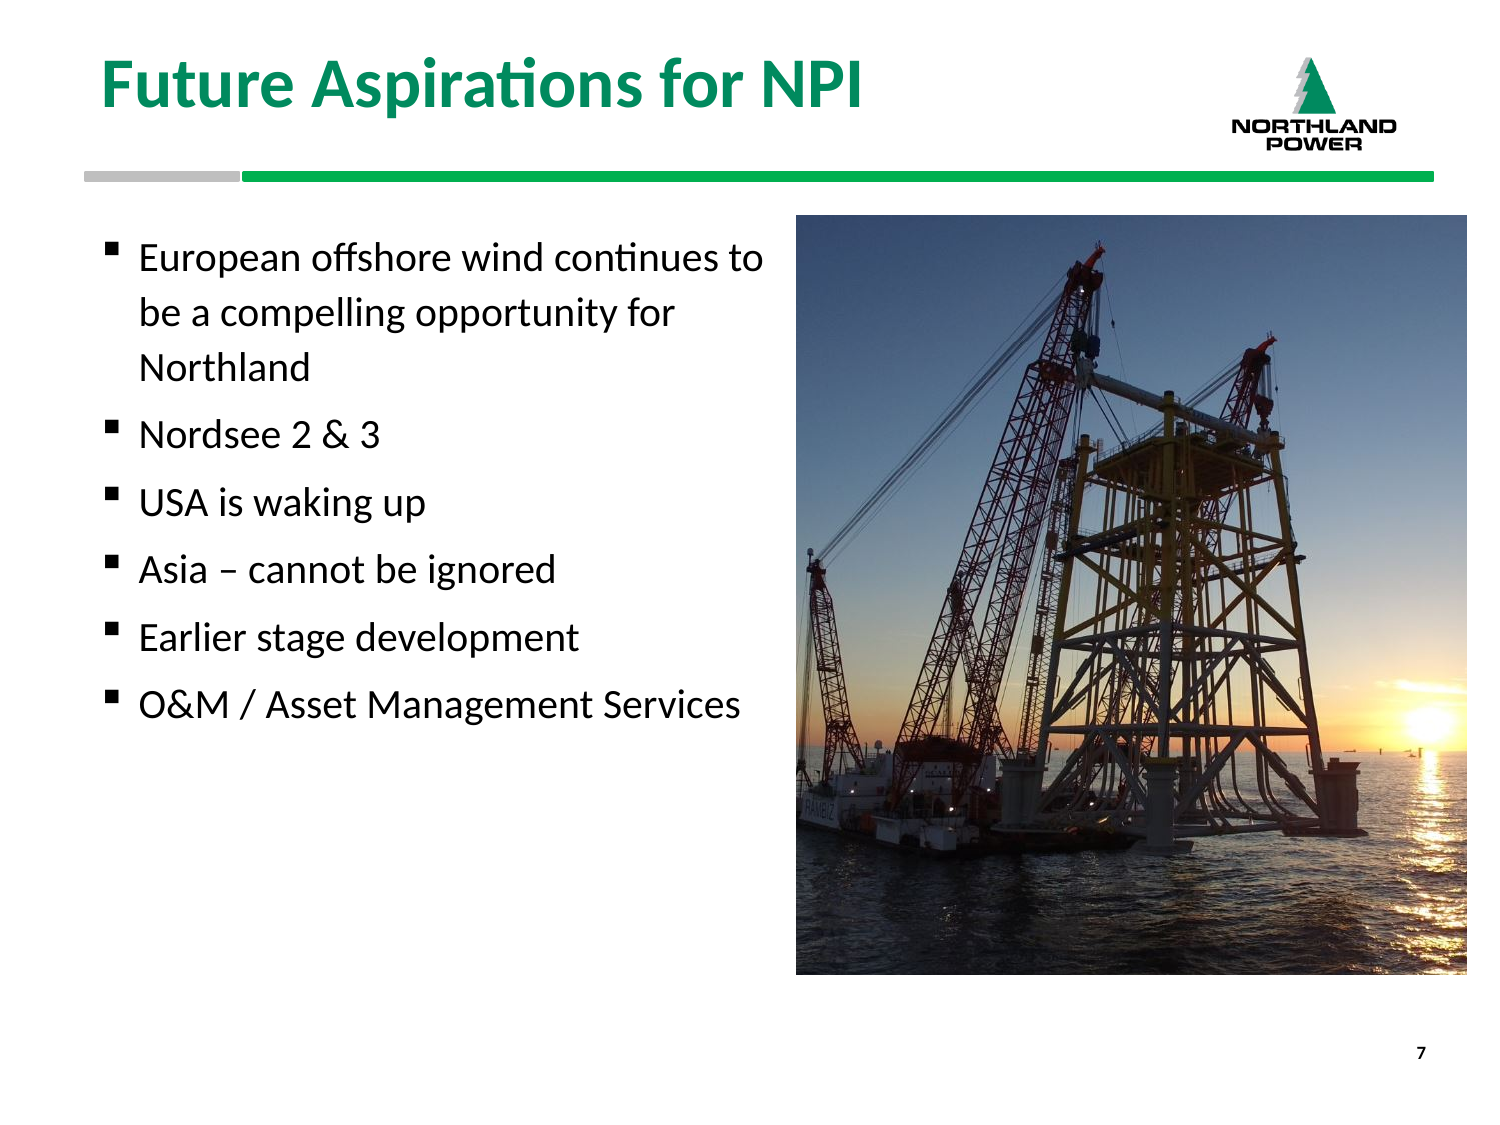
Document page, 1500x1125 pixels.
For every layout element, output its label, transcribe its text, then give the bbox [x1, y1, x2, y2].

list European offshore wind continues to be a compelling opportunity for Northland Nordsee 2 & 3 USA is waking up Asia – cannot be ignored Earlier stage development O&M / Asset Management Services [86, 217, 792, 960]
title Future Aspirations for NPI [86, 27, 1437, 216]
picture [796, 214, 1467, 976]
